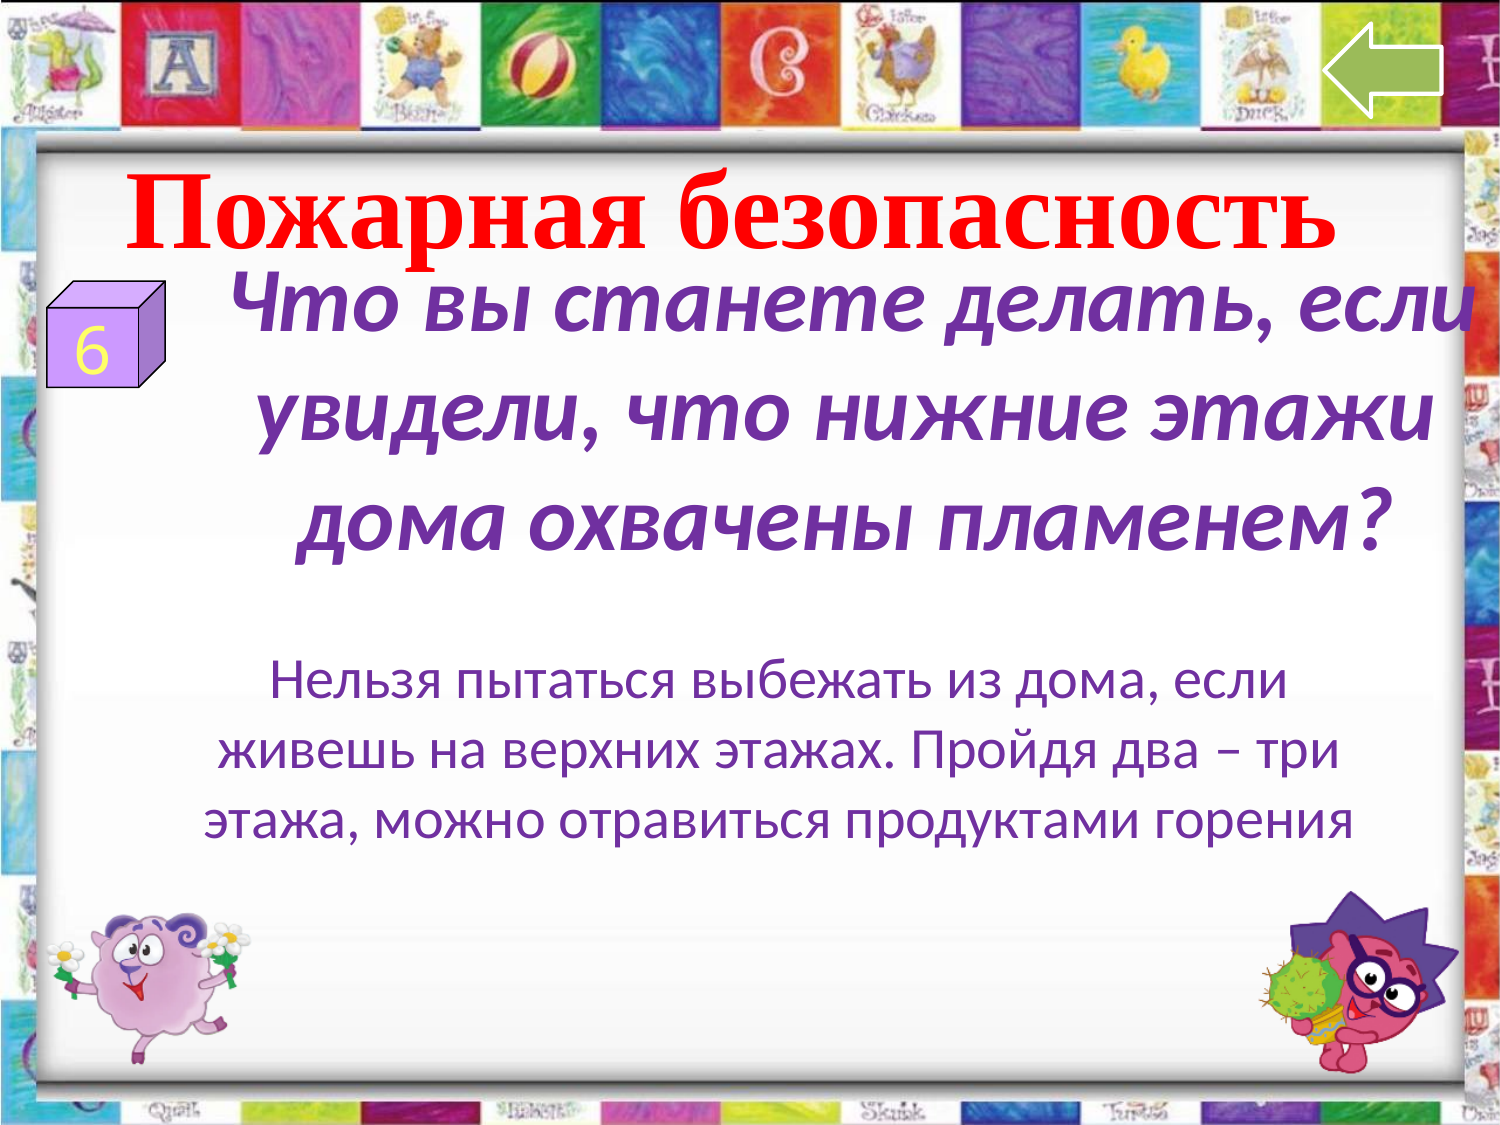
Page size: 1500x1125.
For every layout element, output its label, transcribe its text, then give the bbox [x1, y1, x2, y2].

text_box Нельзя пытаться выбежать из дома, если живешь на верхних этажах. Пройдя два – три этажа, можно отравиться продуктами горения [187, 632, 1371, 858]
text_box Пожарная безопасность [0, 128, 1500, 279]
text_box [1322, 21, 1444, 120]
list Что вы станете делать, если увидели, что нижние этажи дома охвачены пламенем? [135, 279, 1500, 975]
picture [0, 279, 1500, 1125]
text_box 6 [46, 281, 166, 388]
picture [0, 0, 1500, 128]
